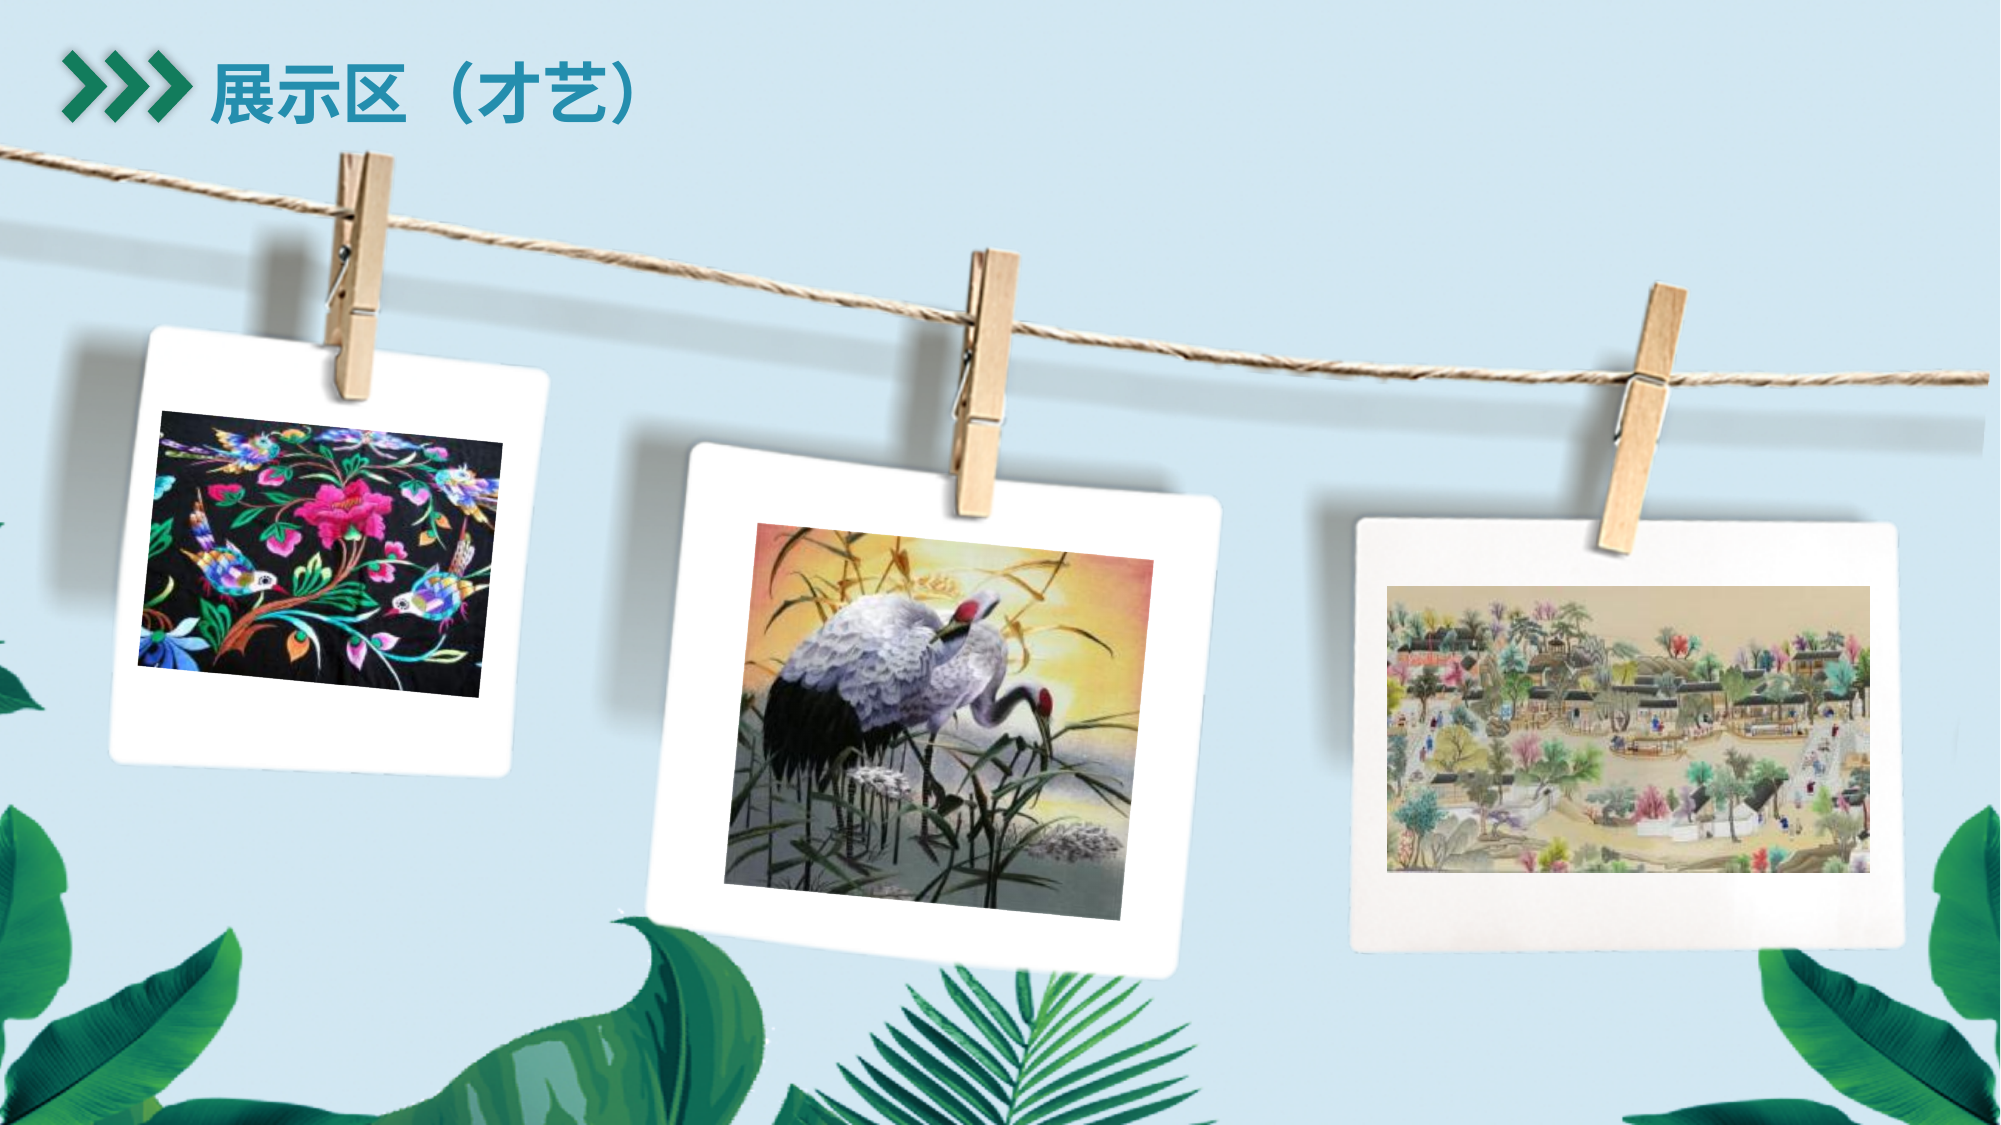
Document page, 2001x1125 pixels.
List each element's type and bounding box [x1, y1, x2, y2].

text_box [61, 28, 694, 133]
picture [0, 0, 2001, 1125]
